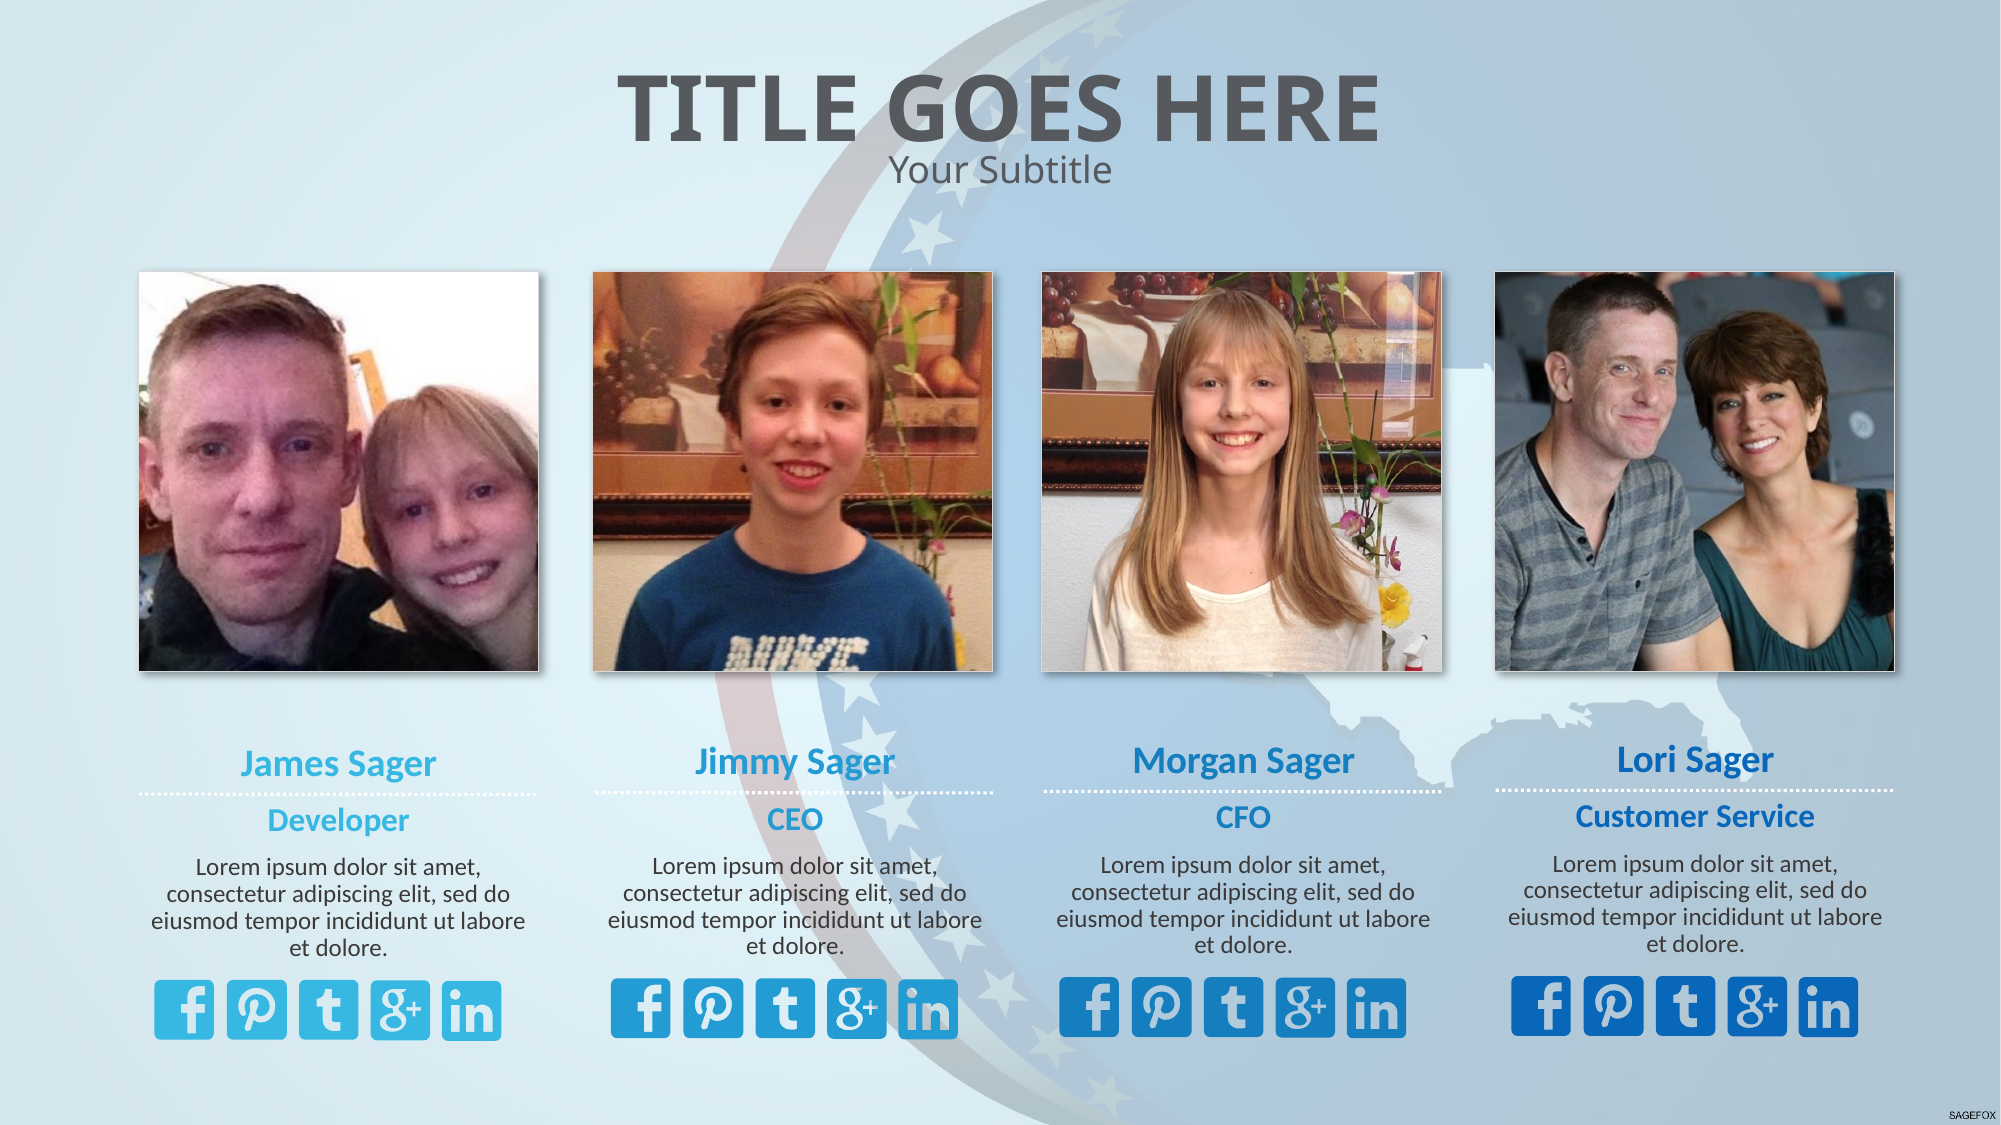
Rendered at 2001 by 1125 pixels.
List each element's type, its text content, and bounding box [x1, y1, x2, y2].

text_box Lorem ipsum dolor sit amet, consectetur adipiscing elit, sed do eiusmod tempor incididunt ut labore et dolore. [1495, 850, 1896, 964]
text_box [1059, 977, 1407, 1039]
text_box CFO [1068, 797, 1419, 840]
text_box Developer [163, 799, 514, 842]
text_box Lori Sager [1520, 738, 1871, 781]
text_box James Sager [163, 742, 514, 785]
text_box Customer Service [1520, 796, 1871, 839]
text_box Lorem ipsum dolor sit amet, consectetur adipiscing elit, sed do eiusmod tempor incididunt ut labore et dolore. [138, 854, 539, 968]
text_box CEO [620, 798, 971, 841]
text_box [138, 270, 540, 672]
text_box Jimmy Sager [620, 740, 971, 784]
text_box Morgan Sager [1068, 739, 1419, 782]
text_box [548, 42, 1452, 199]
text_box Lorem ipsum dolor sit amet, consectetur adipiscing elit, sed do eiusmod tempor incididunt ut labore et dolore. [595, 852, 996, 966]
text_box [154, 979, 502, 1041]
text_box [1511, 976, 1859, 1038]
text_box [1040, 270, 1442, 672]
picture [1925, 0, 2001, 1125]
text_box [610, 978, 958, 1040]
text_box [591, 270, 993, 672]
text_box Lorem ipsum dolor sit amet, consectetur adipiscing elit, sed do eiusmod tempor incididunt ut labore et dolore. [1043, 851, 1444, 965]
text_box [1494, 271, 1896, 673]
